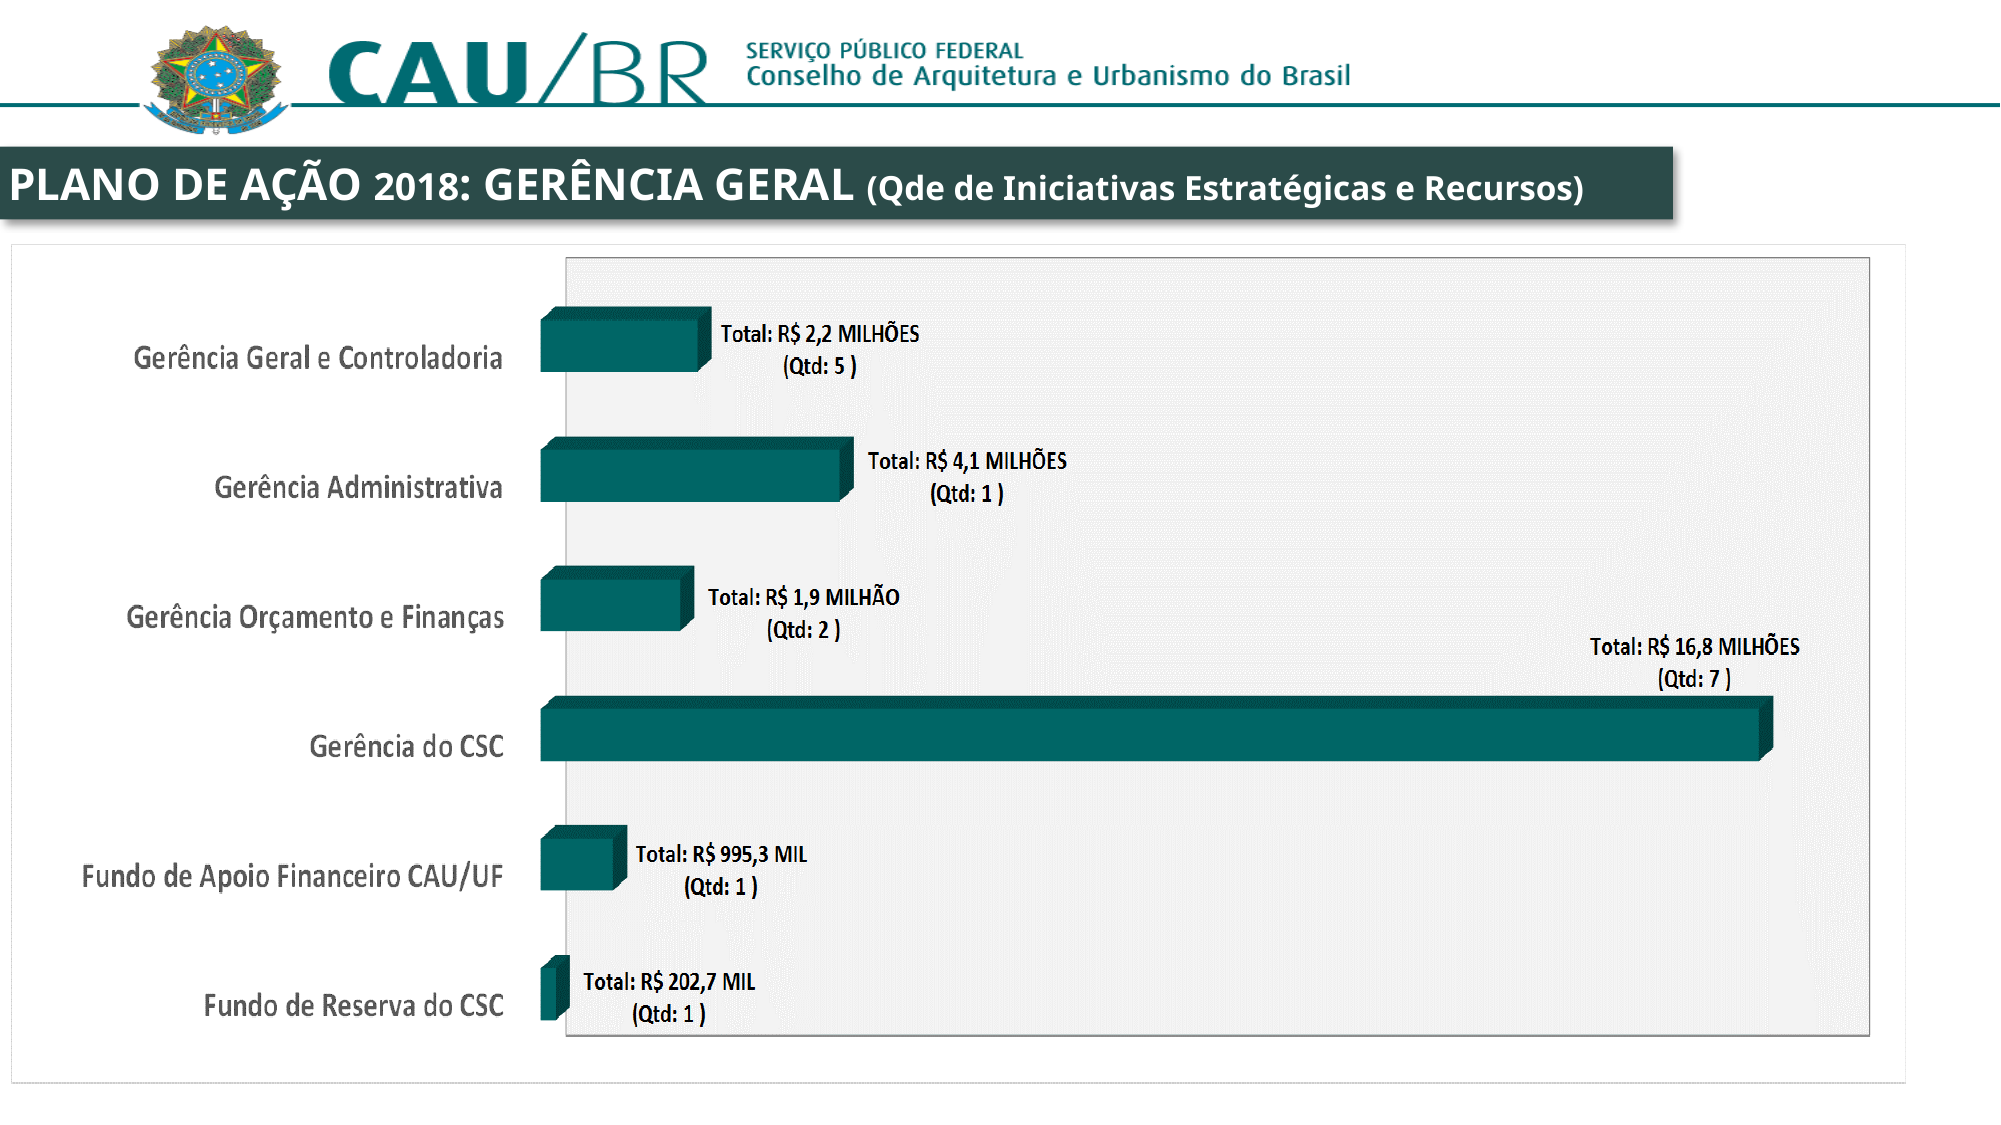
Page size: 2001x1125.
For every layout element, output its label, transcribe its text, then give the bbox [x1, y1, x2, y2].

picture [0, 0, 2000, 1125]
text_box PLANO DE AÇÃO 2018: GERÊNCIA GERAL (Qde de Iniciativas Estratégicas e Recursos) [0, 145, 1675, 221]
